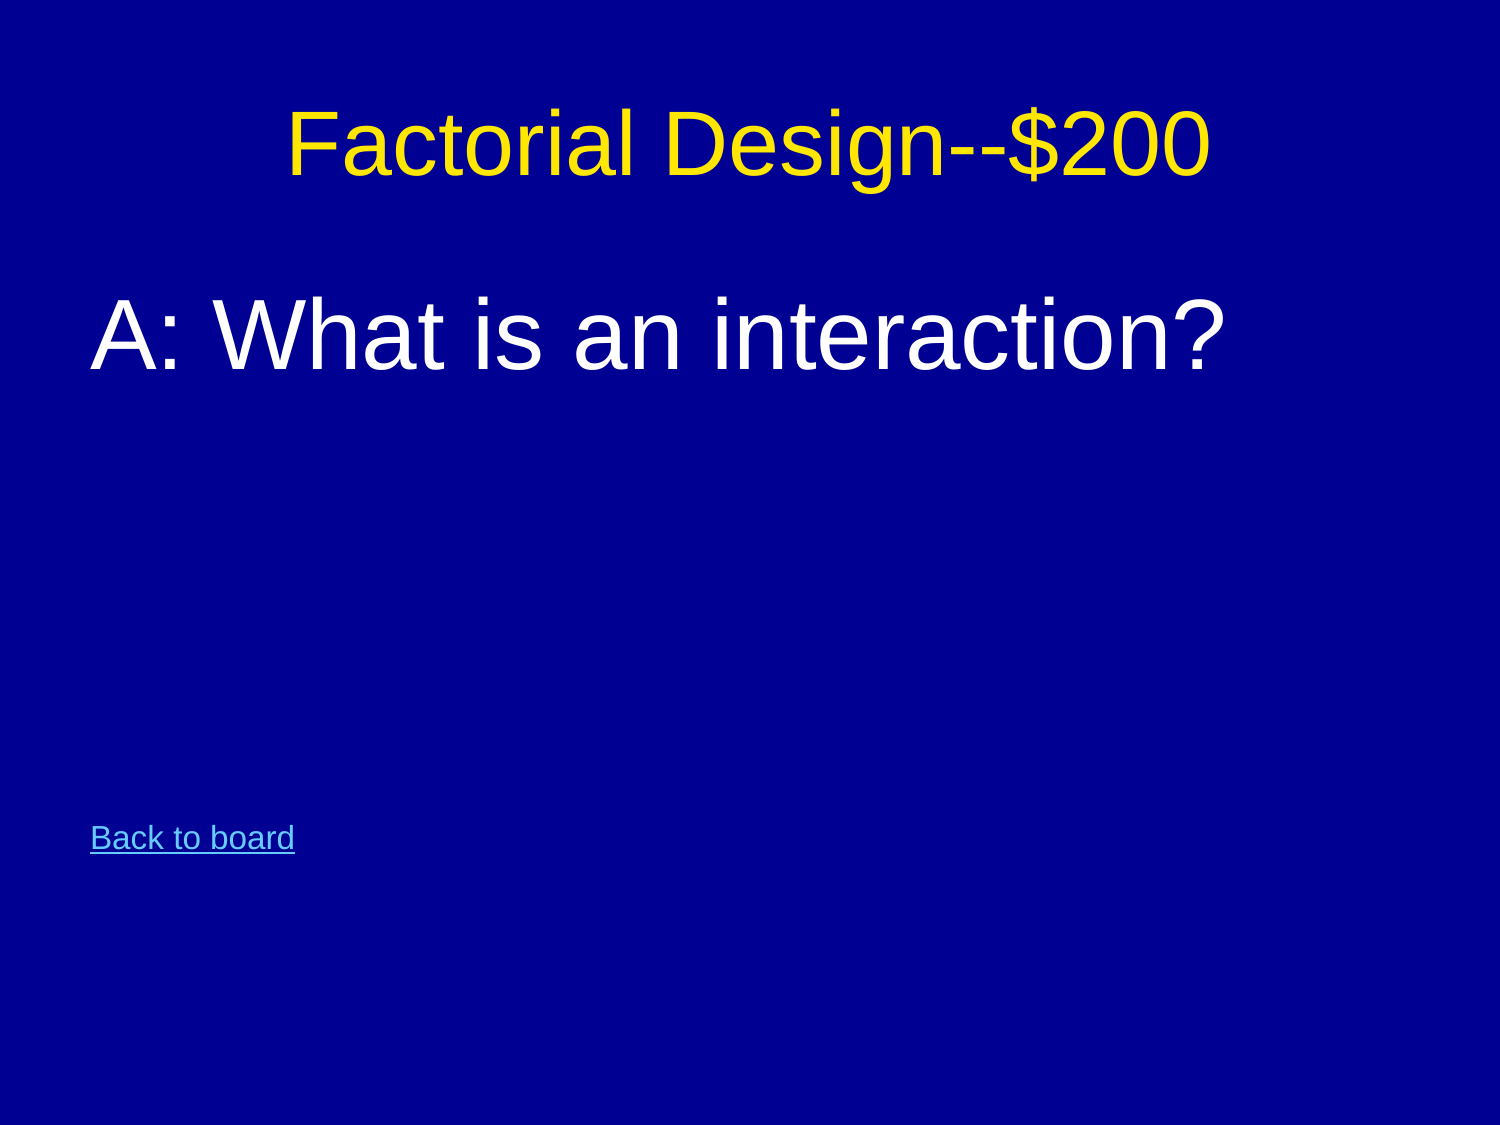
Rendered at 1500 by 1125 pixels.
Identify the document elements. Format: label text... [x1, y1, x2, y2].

list A: What is an interaction? Back to board [75, 262, 1425, 1005]
title Factorial Design--$200 [75, 45, 1425, 233]
